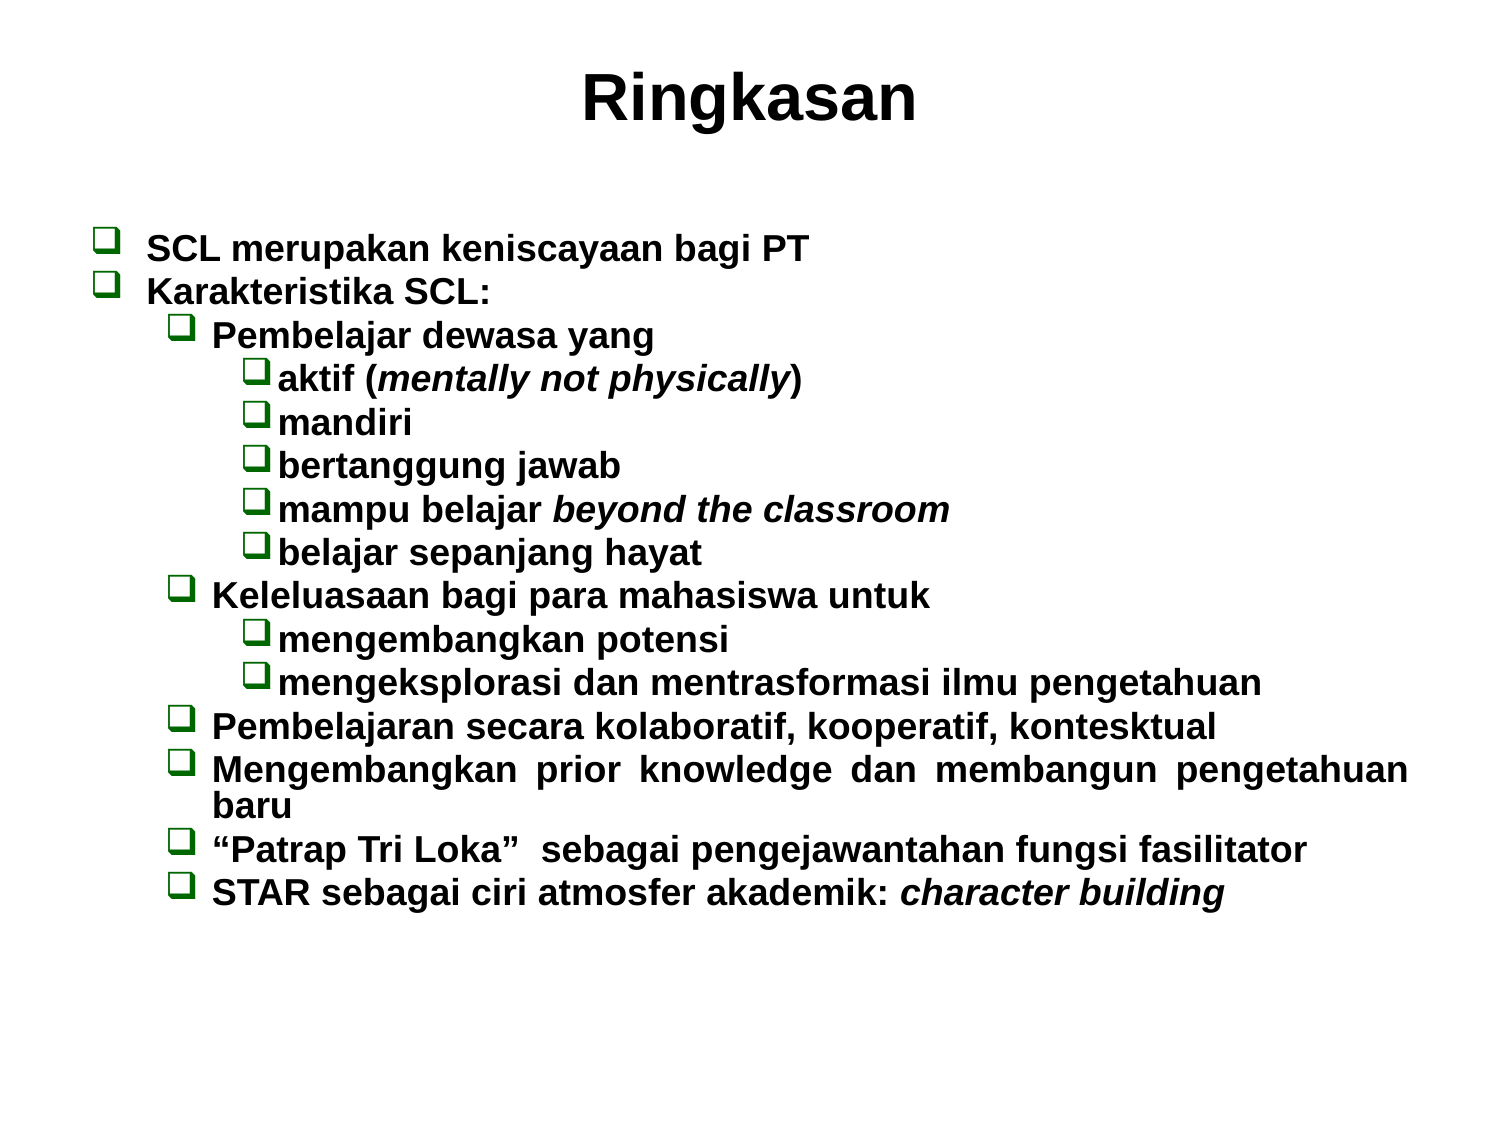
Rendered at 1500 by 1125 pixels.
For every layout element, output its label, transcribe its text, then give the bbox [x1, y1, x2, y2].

title Ringkasan [75, 0, 1425, 188]
list SCL merupakan keniscayaan bagi PT Karakteristika SCL: Pembelajar dewasa yang aktif (mentally not physically) mandiri bertanggung jawab mampu belajar beyond the classroom belajar sepanjang hayat Keleluasaan bagi para mahasiswa untuk mengembangkan potensi mengeksplorasi dan mentrasformasi ilmu pengetahuan Pembelajaran secara kolaboratif, kooperatif, kontesktual Mengembangkan prior knowledge dan membangun pengetahuan baru “Patrap Tri Loka” sebagai pengejawantahan fungsi fasilitator STAR sebagai ciri atmosfer akademik: character building [75, 224, 1425, 1025]
